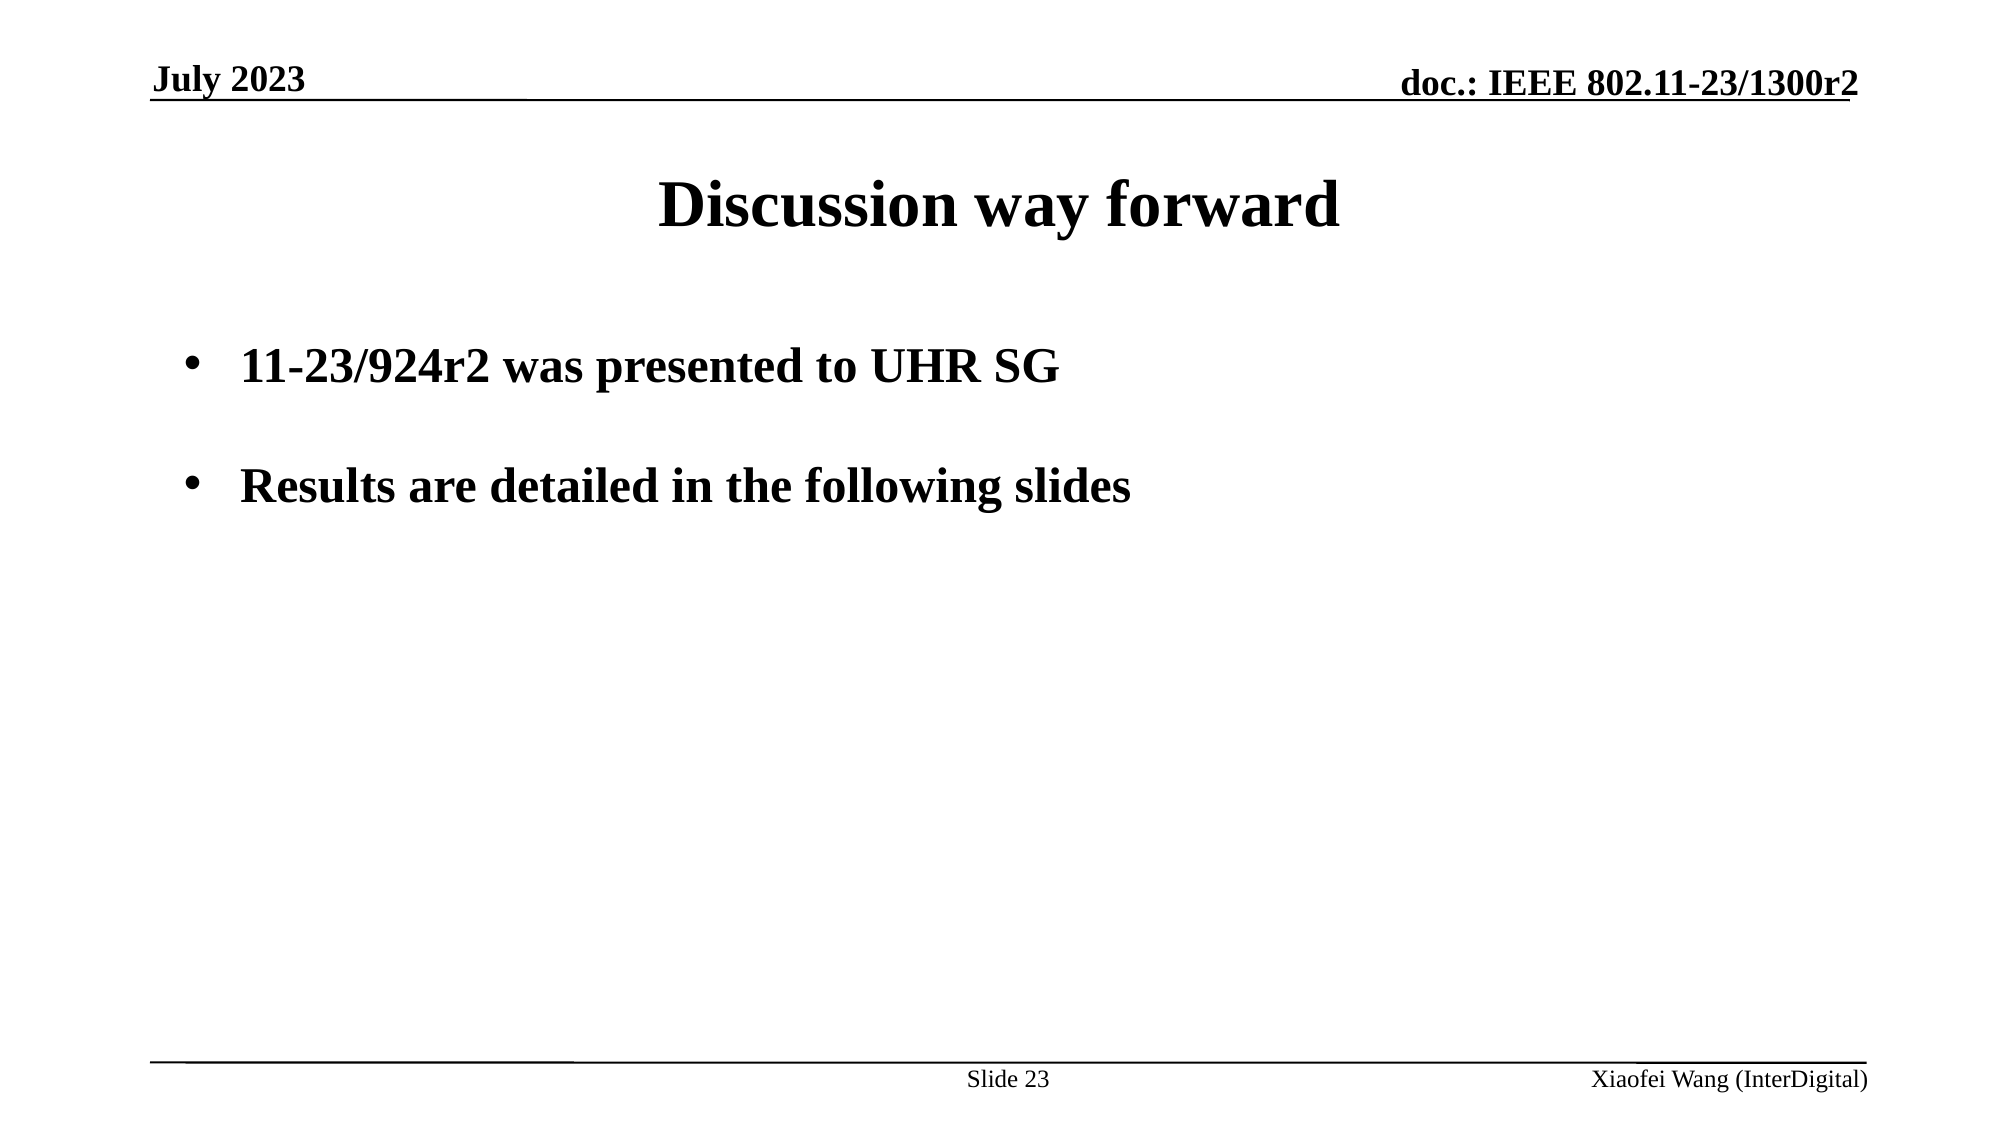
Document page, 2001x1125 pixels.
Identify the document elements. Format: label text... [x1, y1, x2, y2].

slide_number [152, 54, 563, 100]
footer Xiaofei Wang (InterDigital) [1171, 1061, 1869, 1093]
list 11-23/924r2 was presented to UHR SG Results are detailed in the following slides [149, 324, 1850, 1000]
slide_number Slide 23 [950, 1061, 1067, 1123]
title Discussion way forward [149, 112, 1850, 288]
